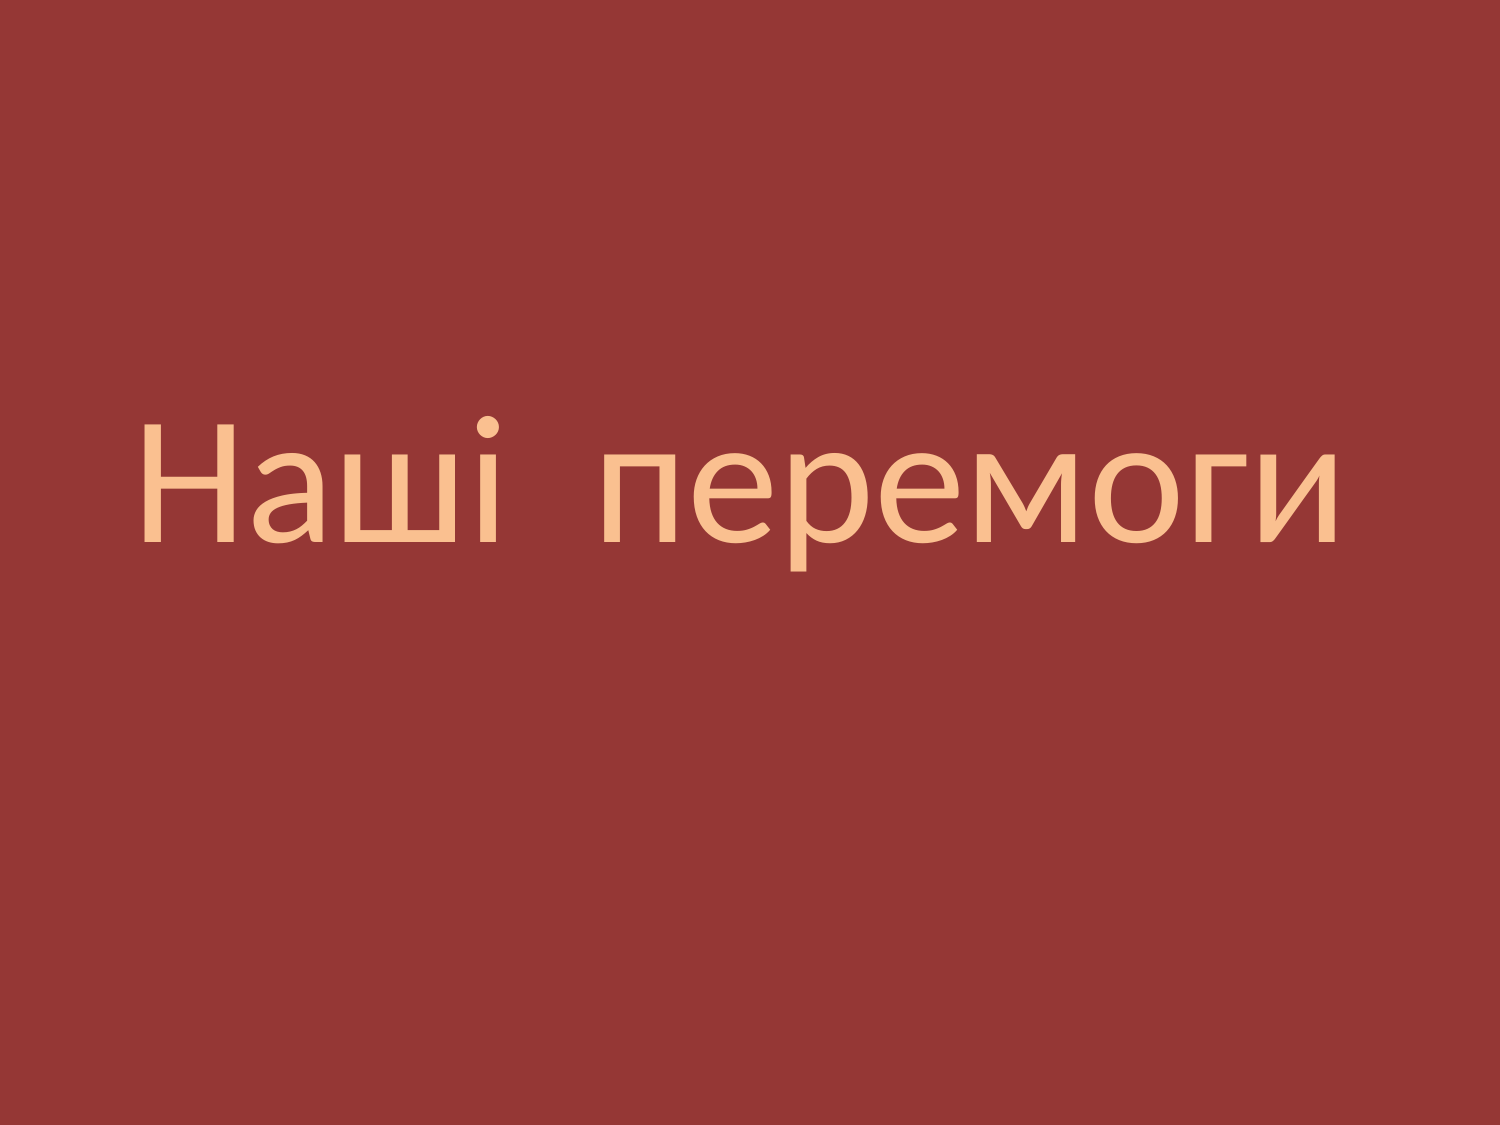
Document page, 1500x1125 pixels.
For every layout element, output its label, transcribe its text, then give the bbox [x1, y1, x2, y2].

list Наші перемоги [116, 351, 1468, 1095]
